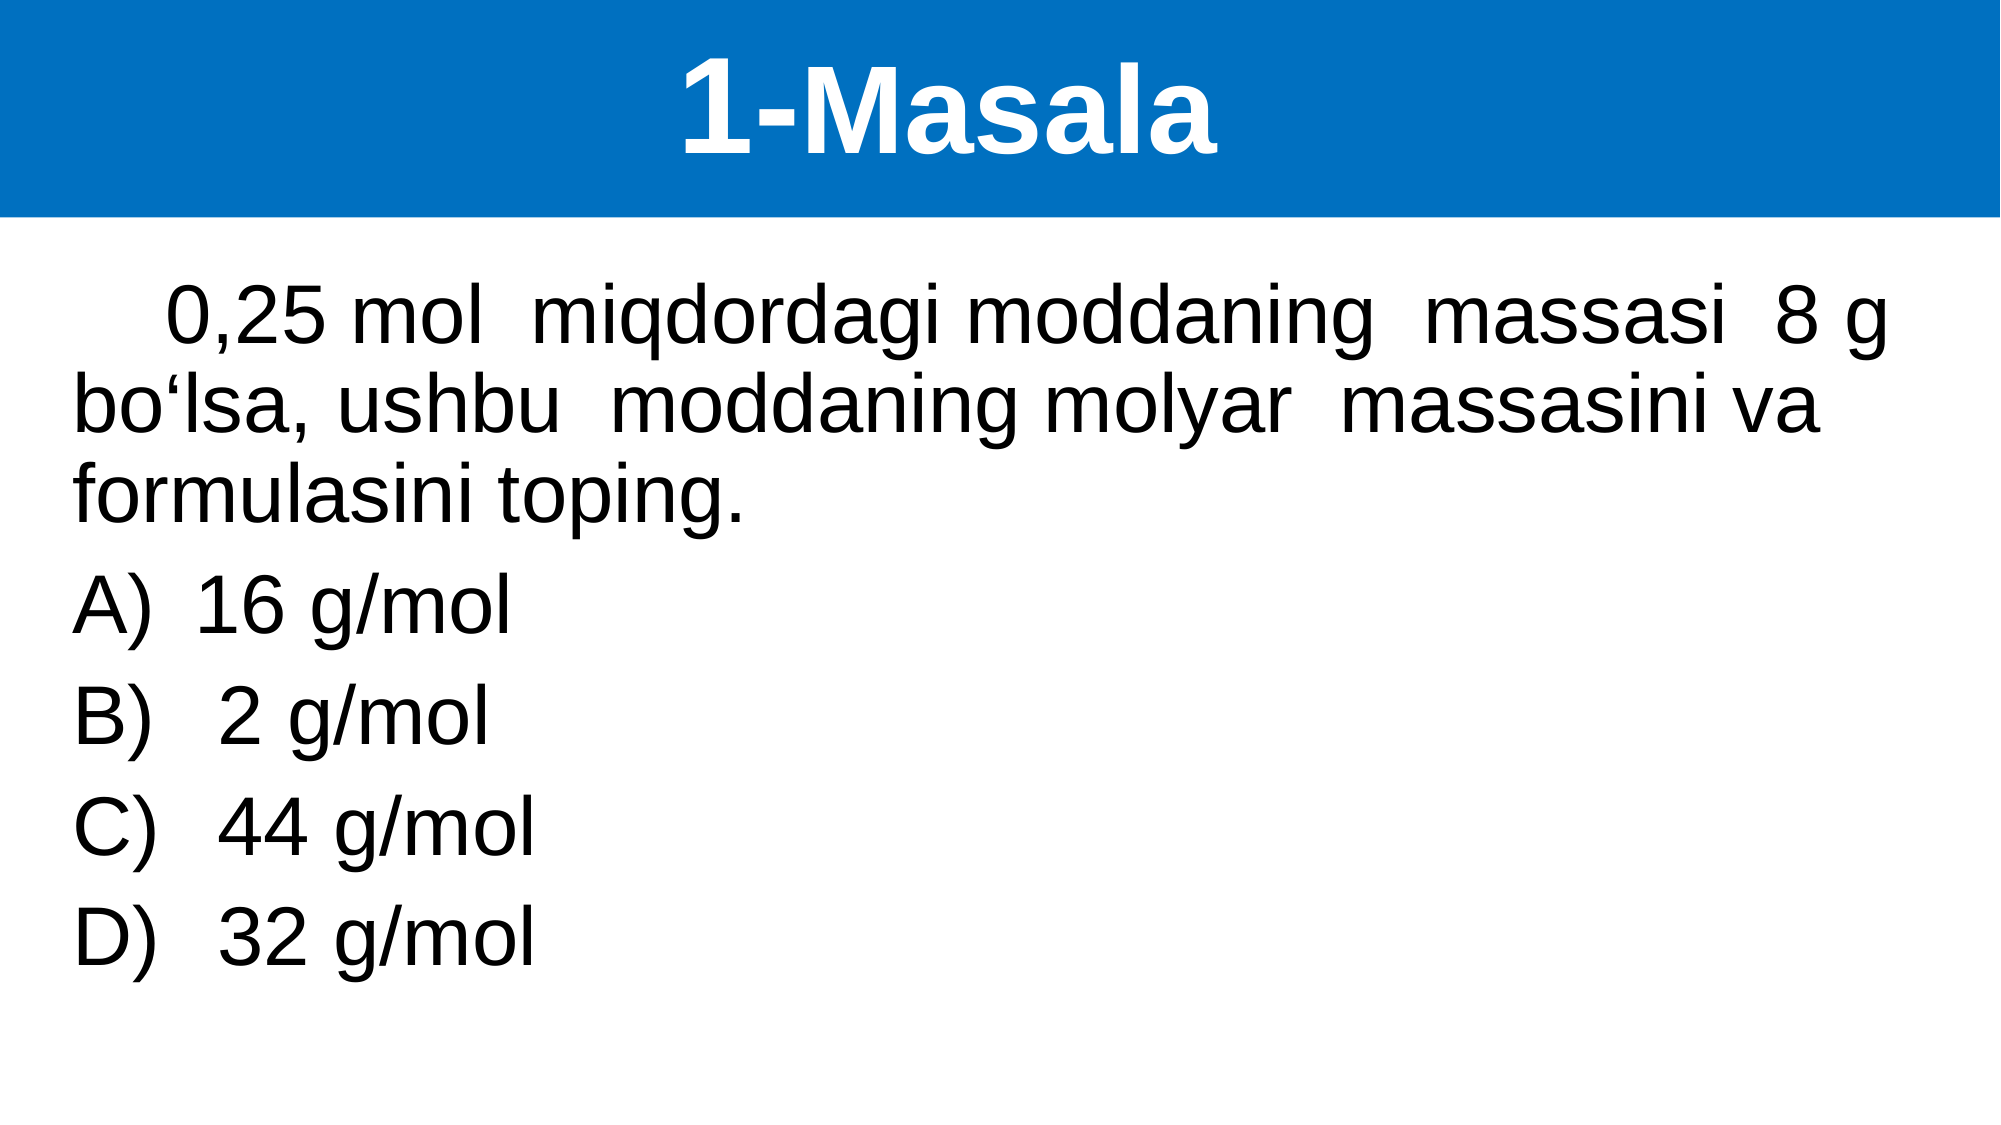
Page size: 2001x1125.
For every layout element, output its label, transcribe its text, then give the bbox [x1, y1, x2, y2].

title 1-Masala [0, 0, 2000, 218]
